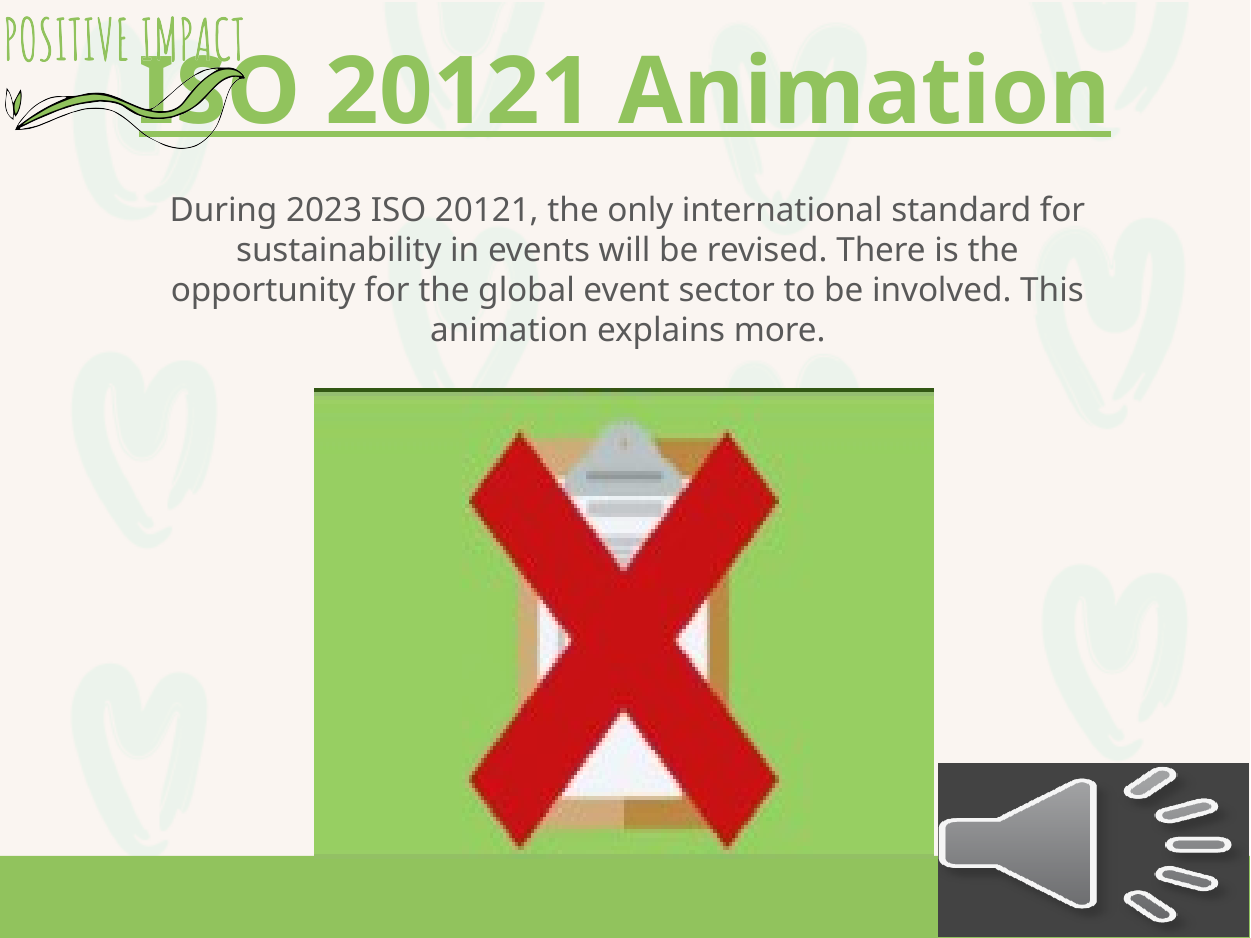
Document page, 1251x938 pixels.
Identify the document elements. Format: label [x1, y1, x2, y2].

text_box [313, 387, 935, 860]
picture [3, 2, 1250, 938]
text_box [0, 855, 937, 938]
text_box [0, 0, 1250, 855]
